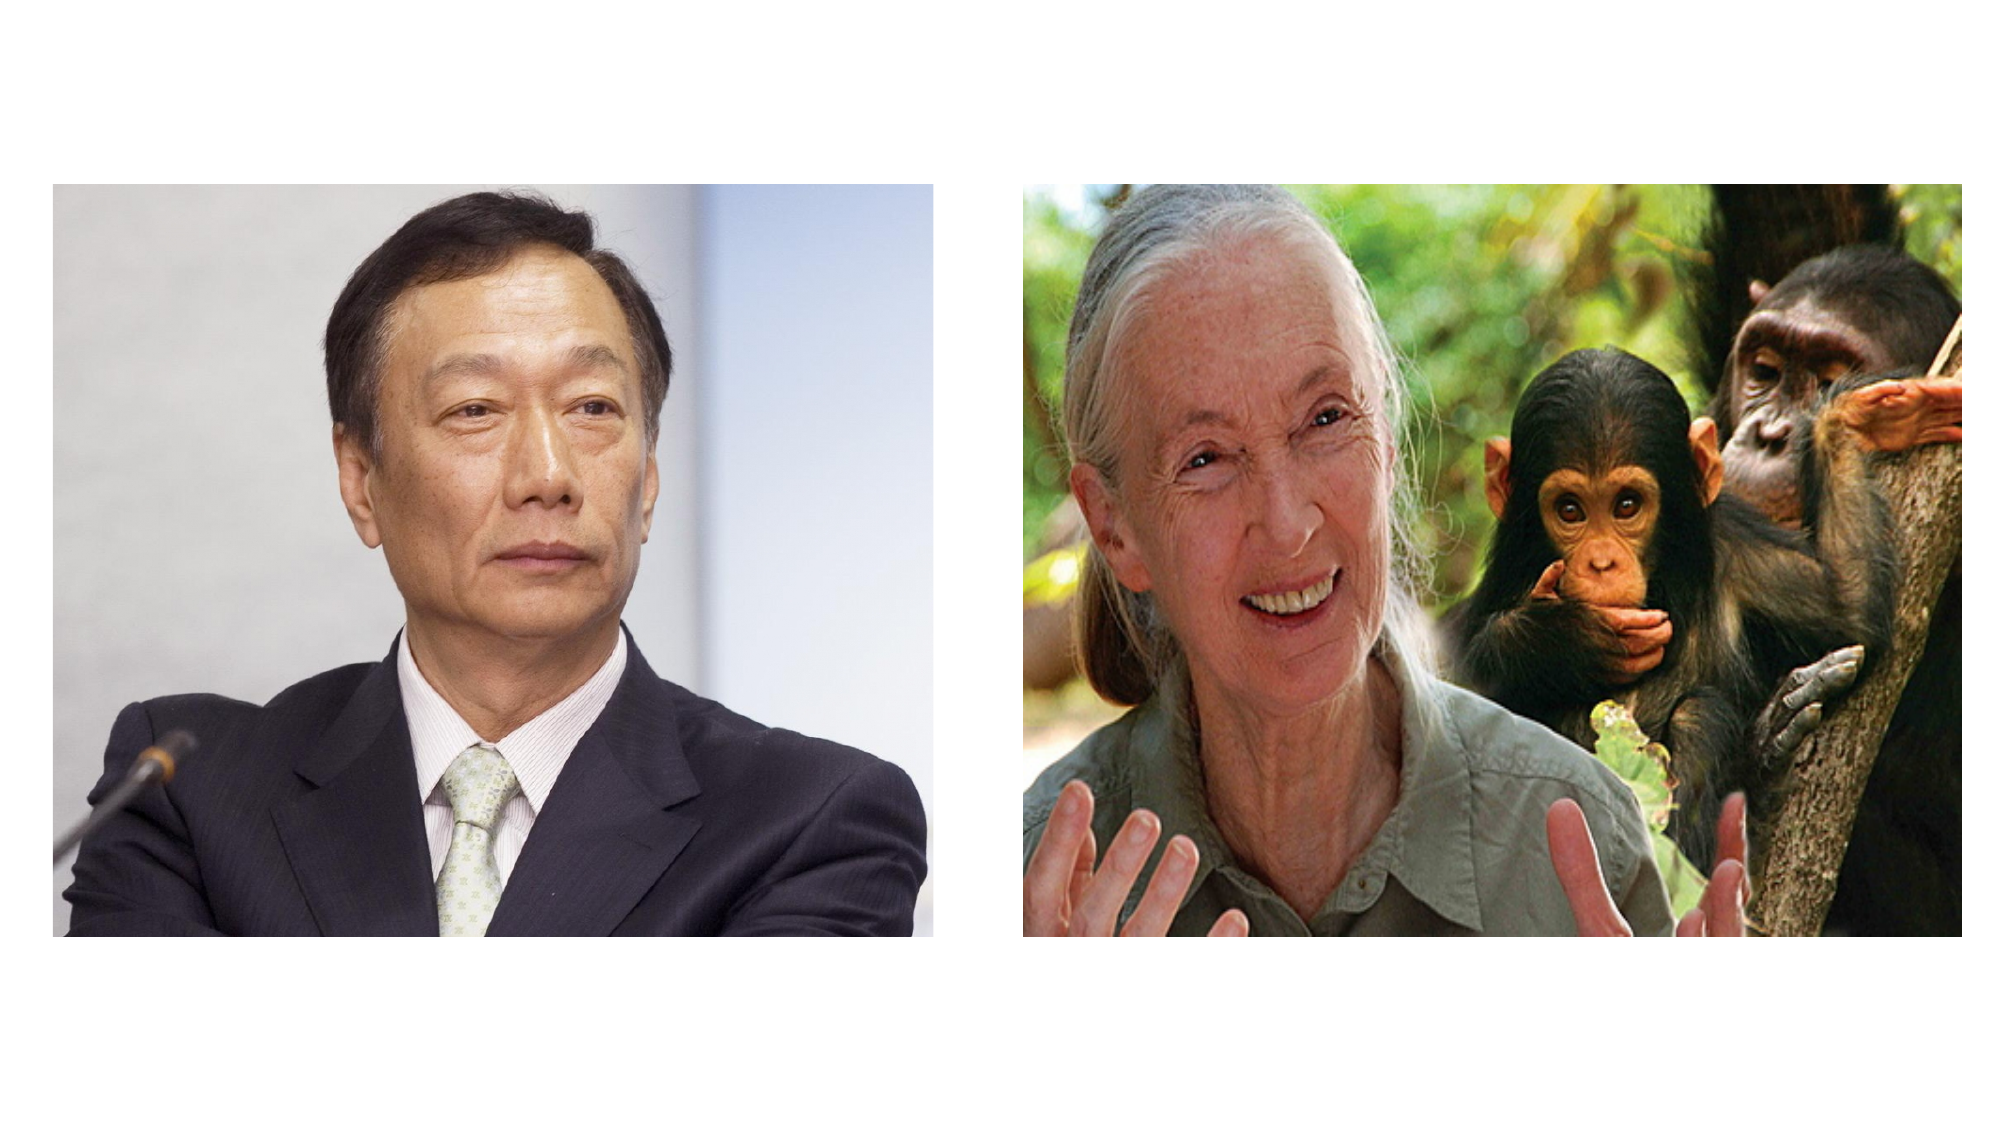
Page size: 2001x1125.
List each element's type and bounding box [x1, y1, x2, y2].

picture [52, 184, 934, 938]
picture [1023, 184, 1962, 938]
